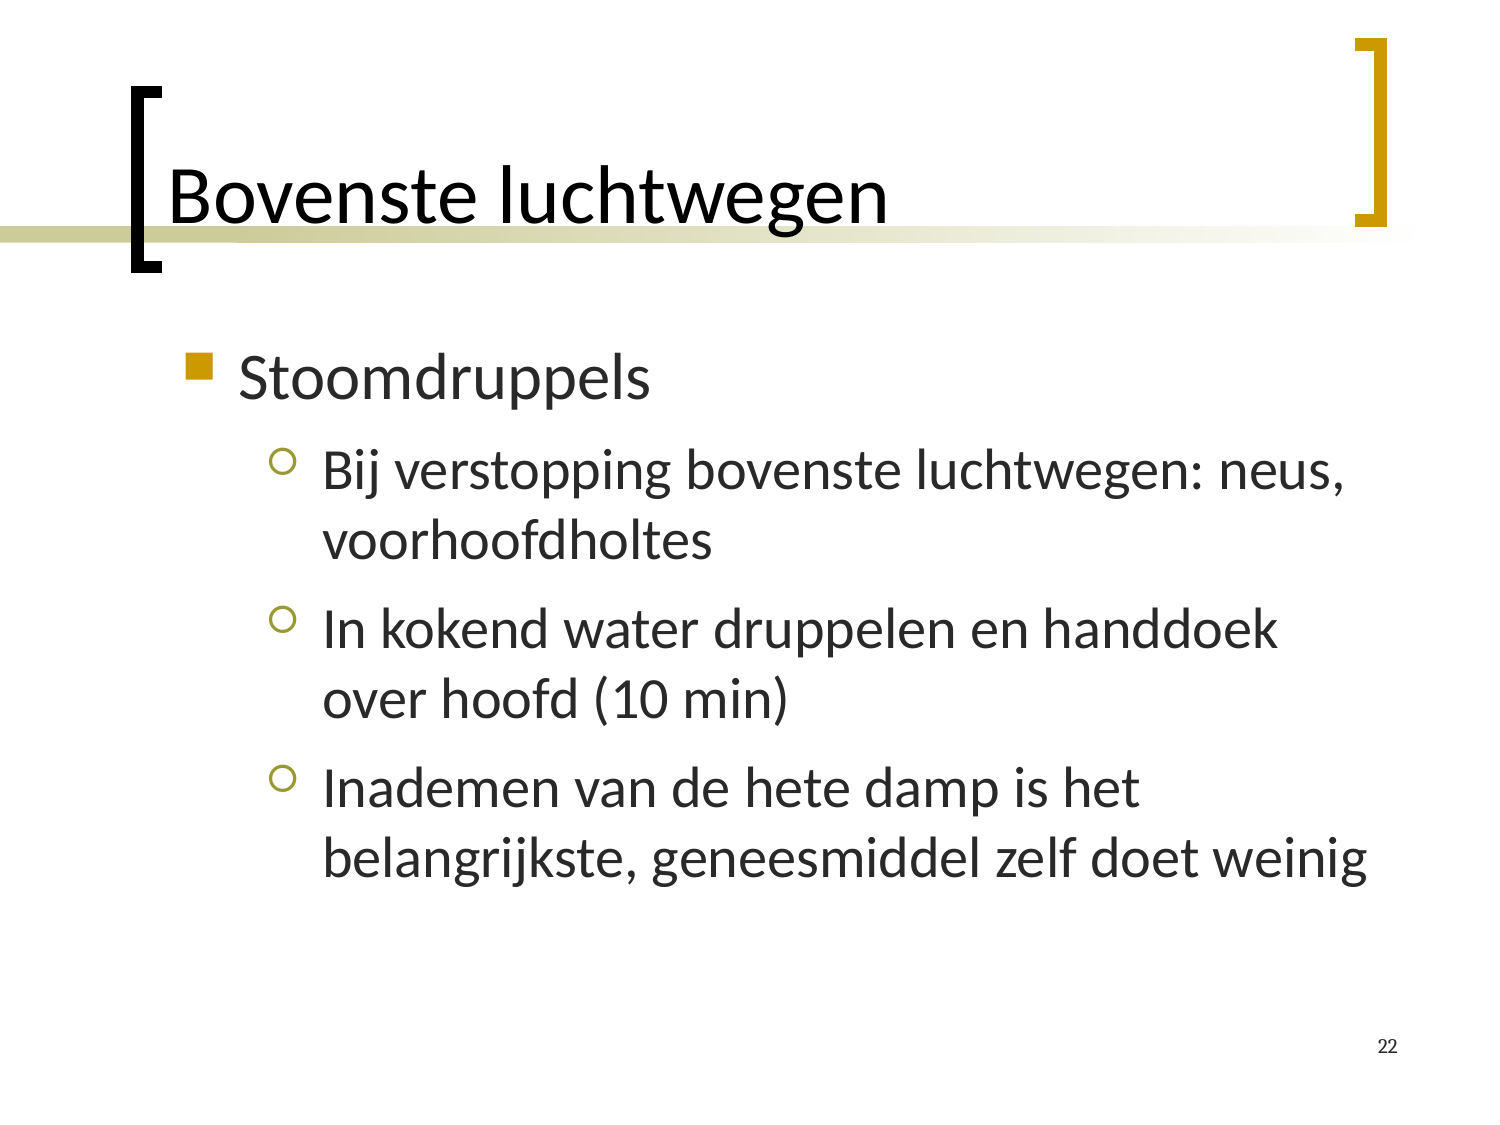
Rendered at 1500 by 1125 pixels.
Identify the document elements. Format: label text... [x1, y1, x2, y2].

slide_number 22 [1099, 1024, 1413, 1101]
list Stoomdruppels Bij verstopping bovenste luchtwegen: neus, voorhoofdholtes In kokend water druppelen en handdoek over hoofd (10 min) Inademen van de hete damp is het belangrijkste, geneesmiddel zelf doet weinig [155, 324, 1413, 1000]
title Bovenste luchtwegen [152, 15, 1328, 248]
